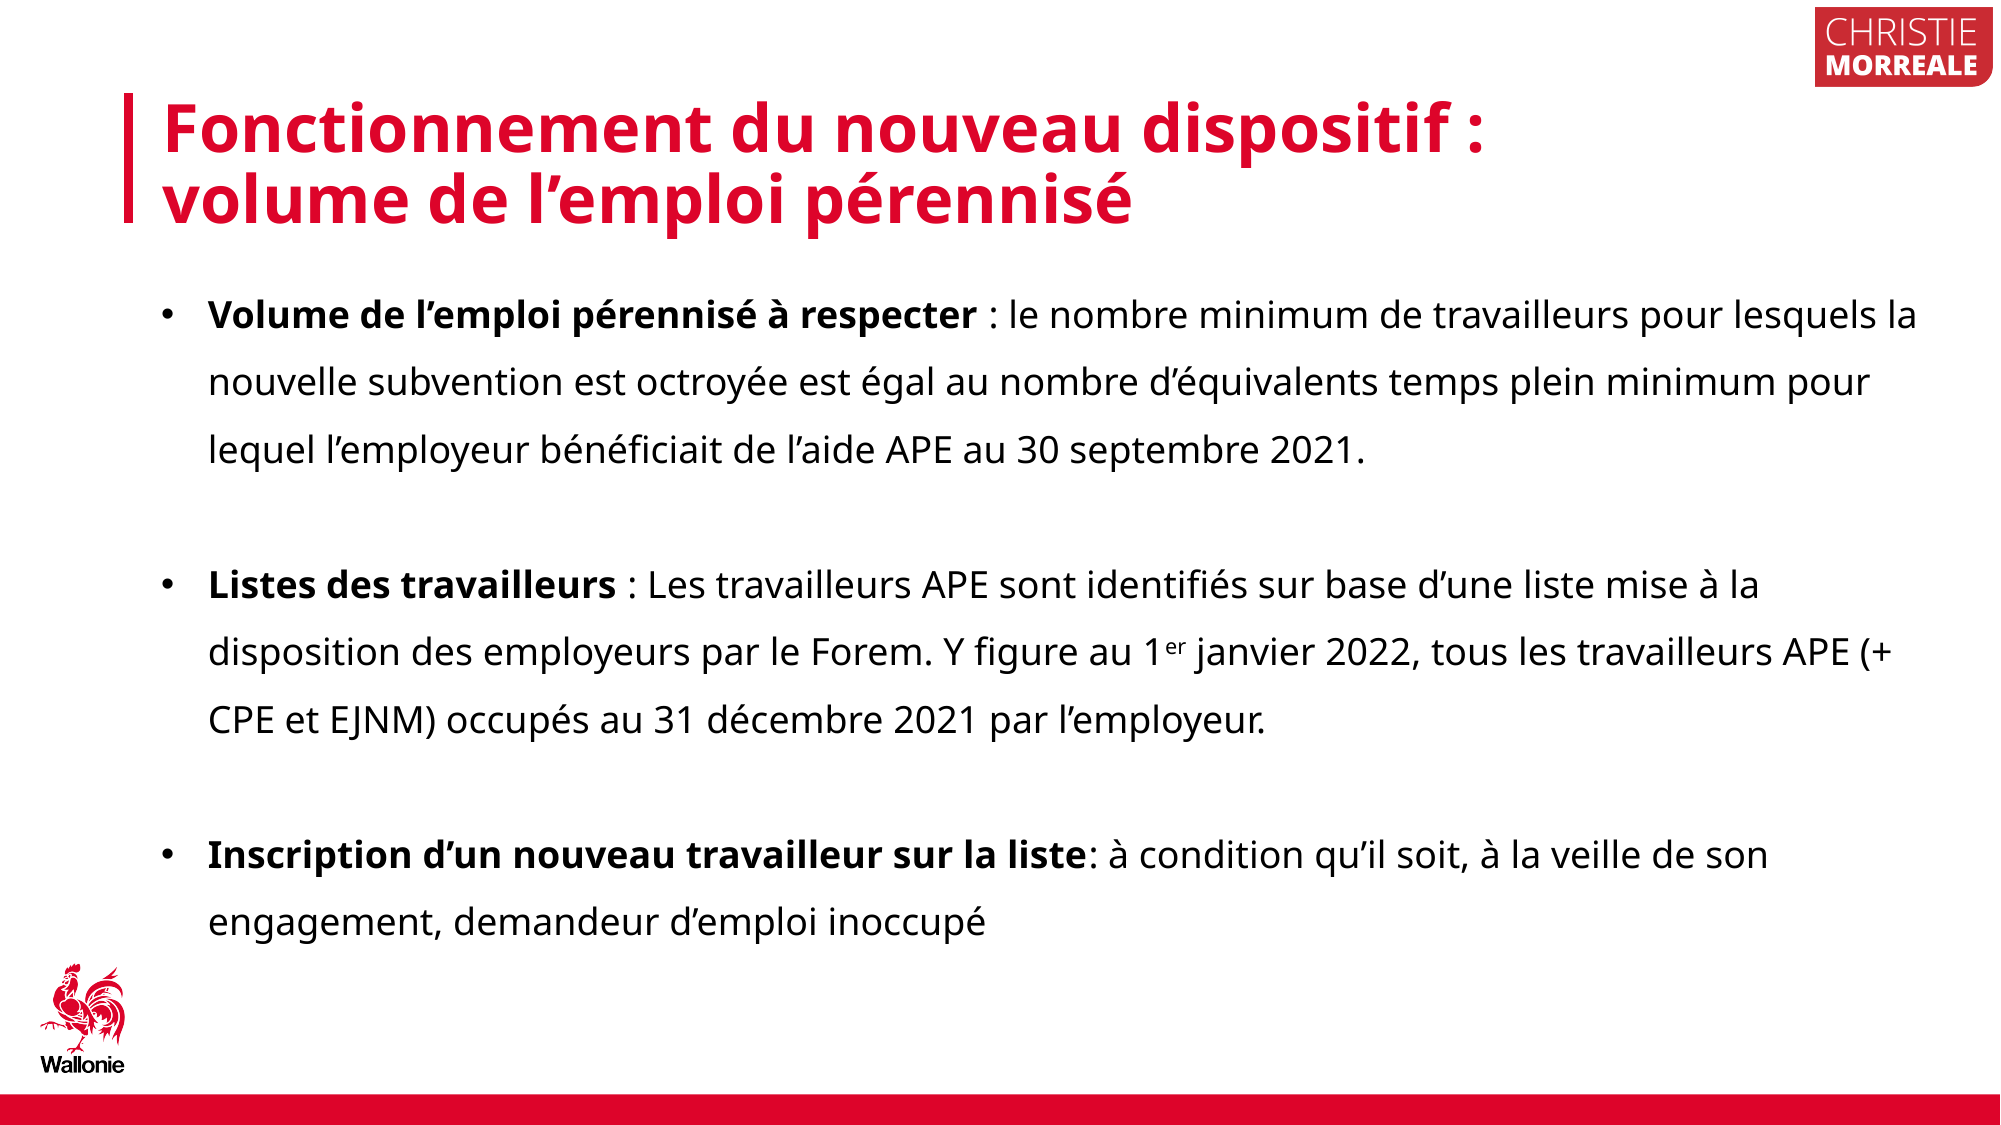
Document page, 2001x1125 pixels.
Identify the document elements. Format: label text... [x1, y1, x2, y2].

text_box [0, 1093, 2000, 1125]
text_box [147, 182, 1418, 268]
text_box Volume de l’emploi pérennisé à respecter : le nombre minimum de travailleurs pour lesquels la nouvelle subvention est octroyée est égal au nombre d’équivalents temps plein minimum pour lequel l’employeur bénéficiait de l’aide APE au 30 septembre 2021. Listes des travailleurs : Les travailleurs APE sont identifiés sur base d’une liste mise à la disposition des employeurs par le Forem. Y figure au 1er janvier 2022, tous les travailleurs APE (+ CPE et EJNM) occupés au 31 décembre 2021 par l’employeur. Inscription d’un nouveau travailleur sur la liste: à condition qu’il soit, à la veille de son engagement, demandeur d’emploi inoccupé [146, 268, 1953, 981]
picture [0, 912, 128, 1113]
picture [1815, 7, 1993, 88]
title Fonctionnement du nouveau dispositif : volume de l’emploi pérennisé [147, 87, 1872, 182]
